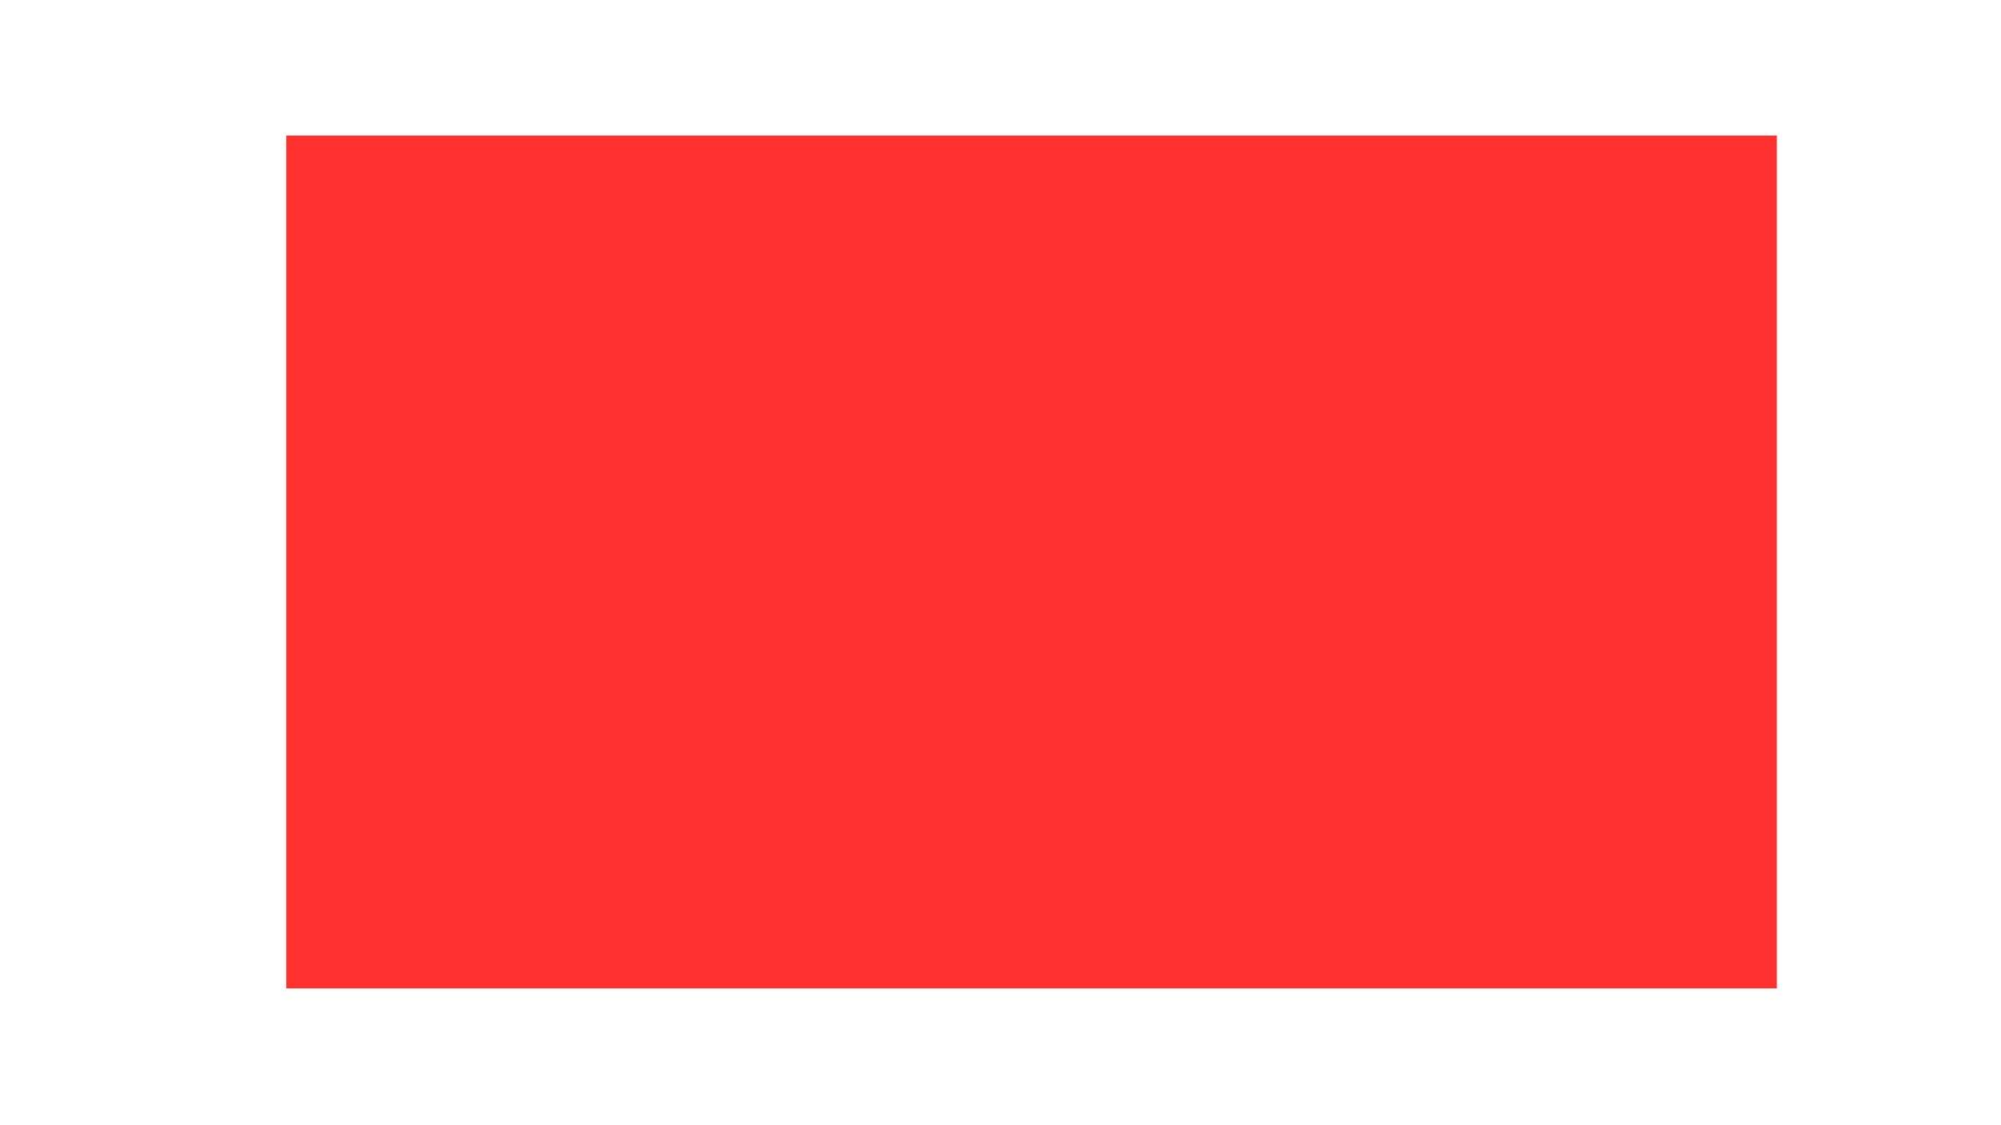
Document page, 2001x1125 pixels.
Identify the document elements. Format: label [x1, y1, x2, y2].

list [31, 0, 2000, 1125]
